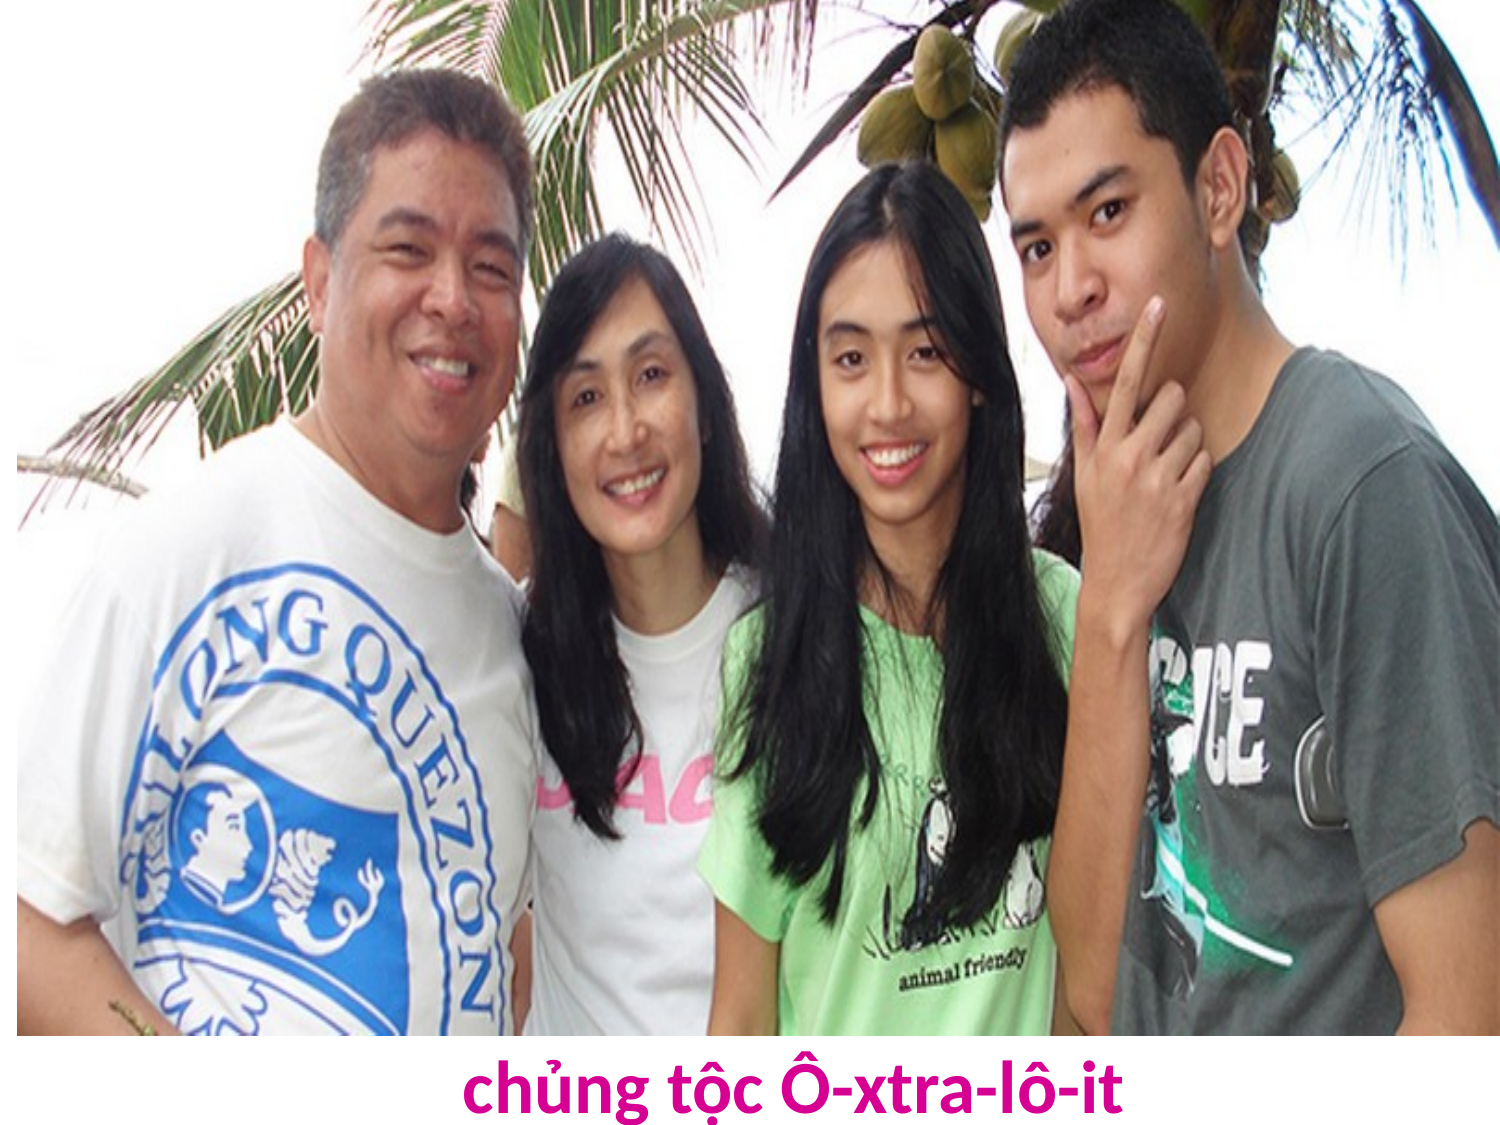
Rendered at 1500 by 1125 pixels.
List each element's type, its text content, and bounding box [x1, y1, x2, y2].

picture [17, 0, 1500, 1036]
text_box chủng tộc Ô-xtra-lô-it [430, 1042, 1221, 1125]
